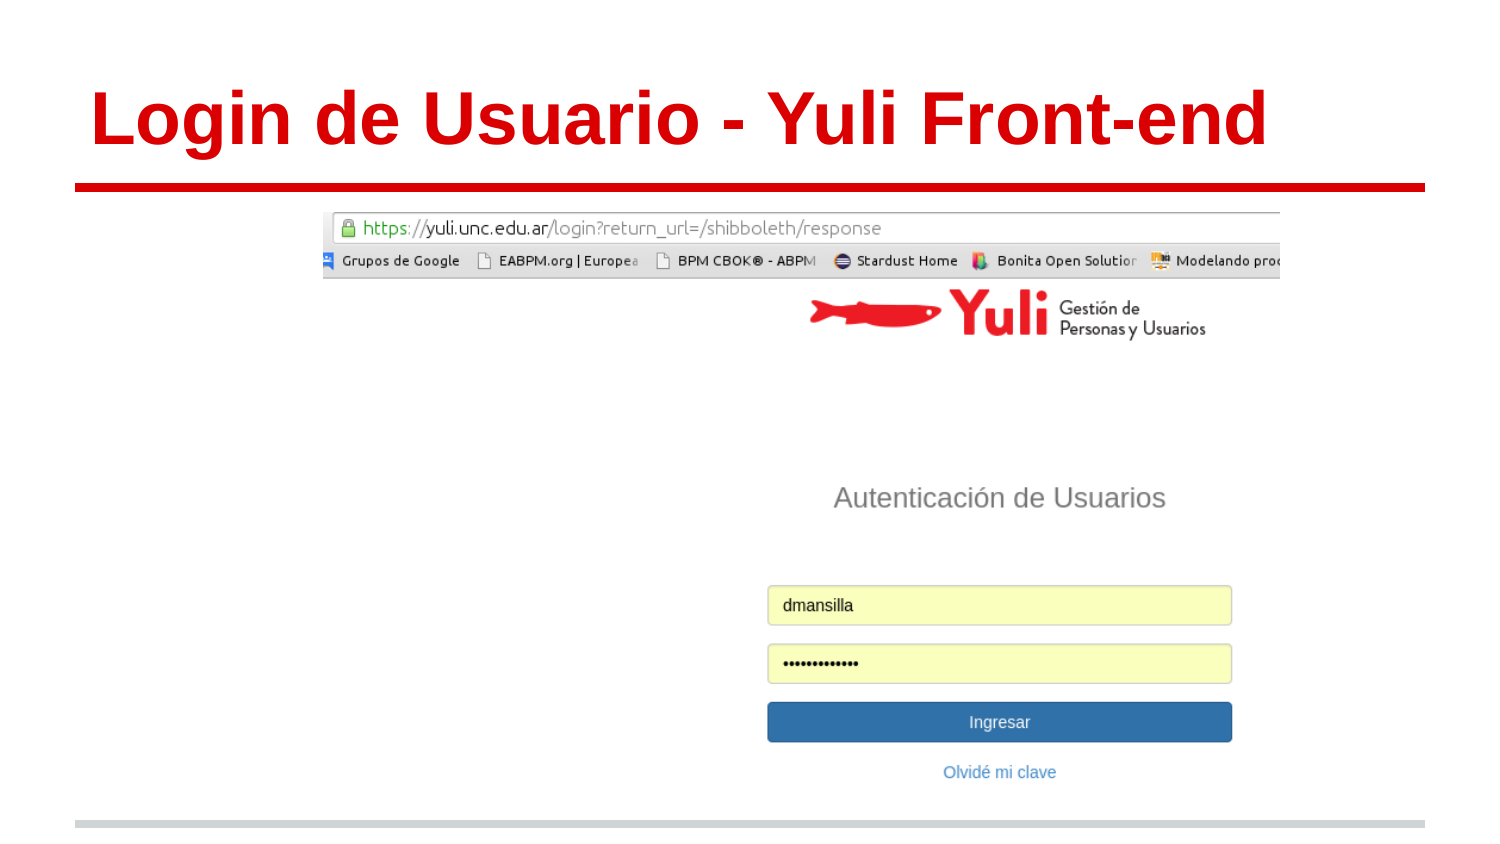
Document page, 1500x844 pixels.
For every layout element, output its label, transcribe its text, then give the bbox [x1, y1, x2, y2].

title Login de Usuario - Yuli Front-end [75, 33, 1425, 175]
picture [323, 212, 1280, 815]
